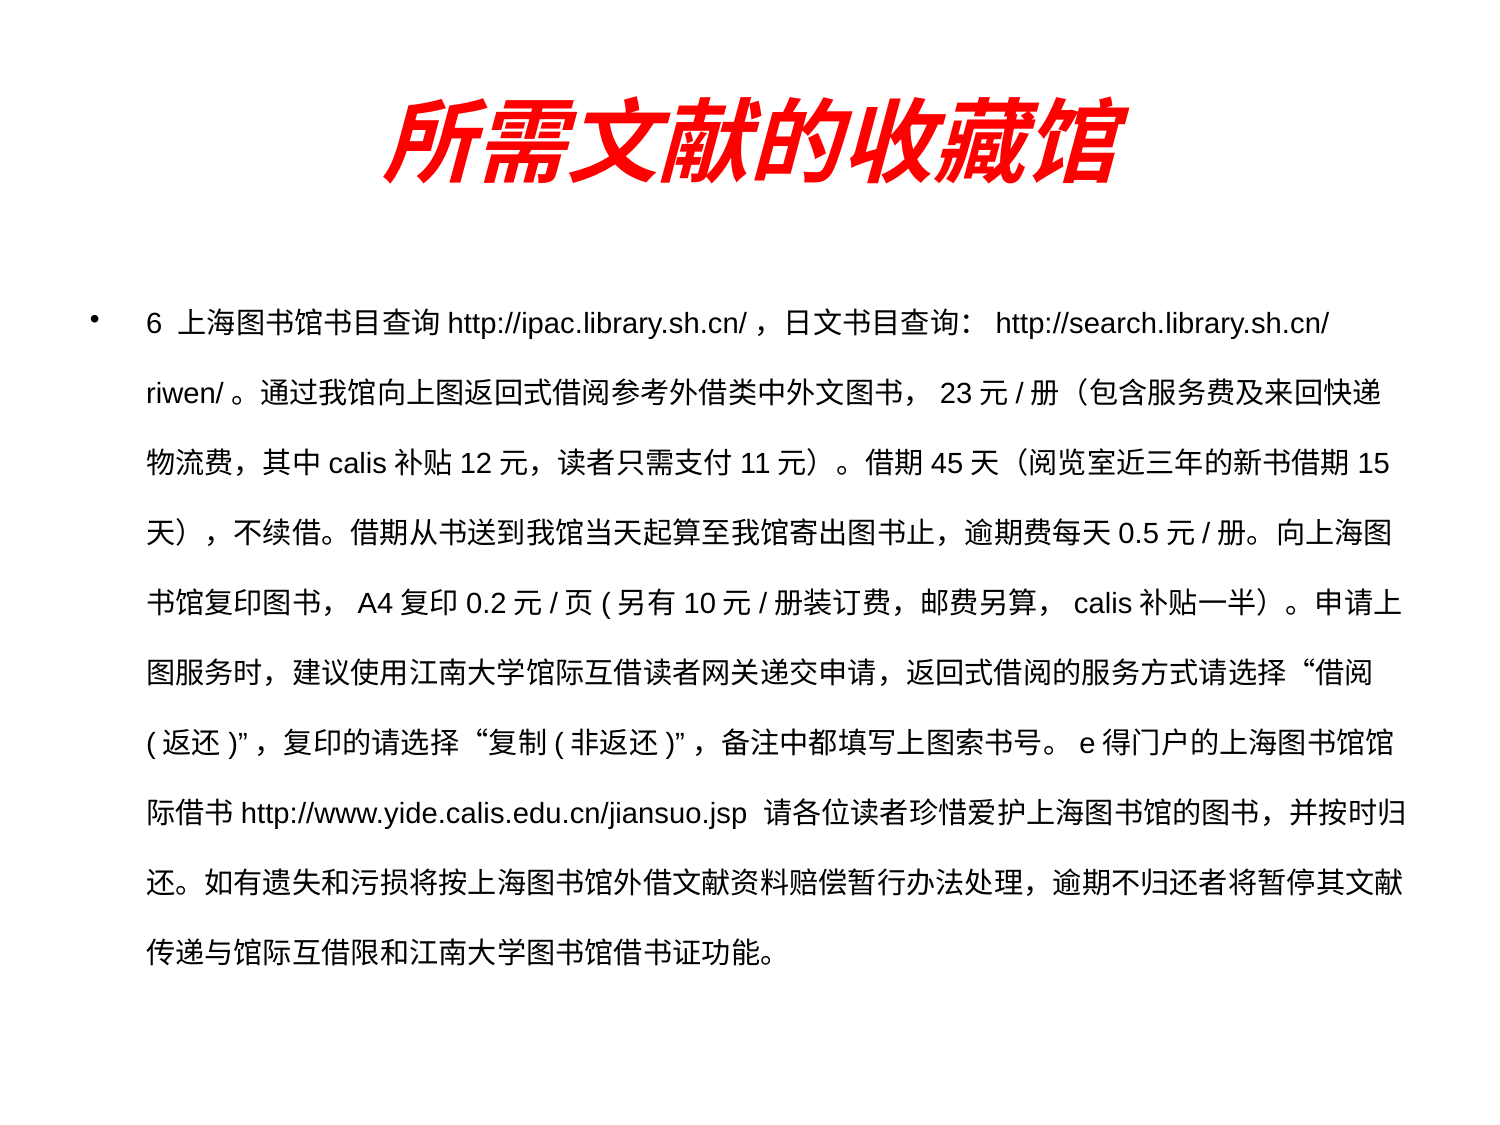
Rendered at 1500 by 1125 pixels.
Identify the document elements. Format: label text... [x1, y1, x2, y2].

list 6 上海图书馆书目查询http://ipac.library.sh.cn/，日文书目查询：http://search.library.sh.cn/riwen/。通过我馆向上图返回式借阅参考外借类中外文图书，23元/册（包含服务费及来回快递物流费，其中calis补贴12元，读者只需支付11元）。借期45天（阅览室近三年的新书借期15天），不续借。借期从书送到我馆当天起算至我馆寄出图书止，逾期费每天0.5元/册。向上海图书馆复印图书，A4复印0.2元/页(另有10元/册装订费，邮费另算，calis补贴一半）。申请上图服务时，建议使用江南大学馆际互借读者网关递交申请，返回式借阅的服务方式请选择“借阅(返还)”，复印的请选择“复制(非返还)”，备注中都填写上图索书号。e得门户的上海图书馆馆际借书http://www.yide.calis.edu.cn/jiansuo.jsp 请各位读者珍惜爱护上海图书馆的图书，并按时归还。如有遗失和污损将按上海图书馆外借文献资料赔偿暂行办法处理，逾期不归还者将暂停其文献传递与馆际互借限和江南大学图书馆借书证功能。 [74, 262, 1426, 1006]
title 所需文献的收藏馆 [74, 44, 1426, 233]
